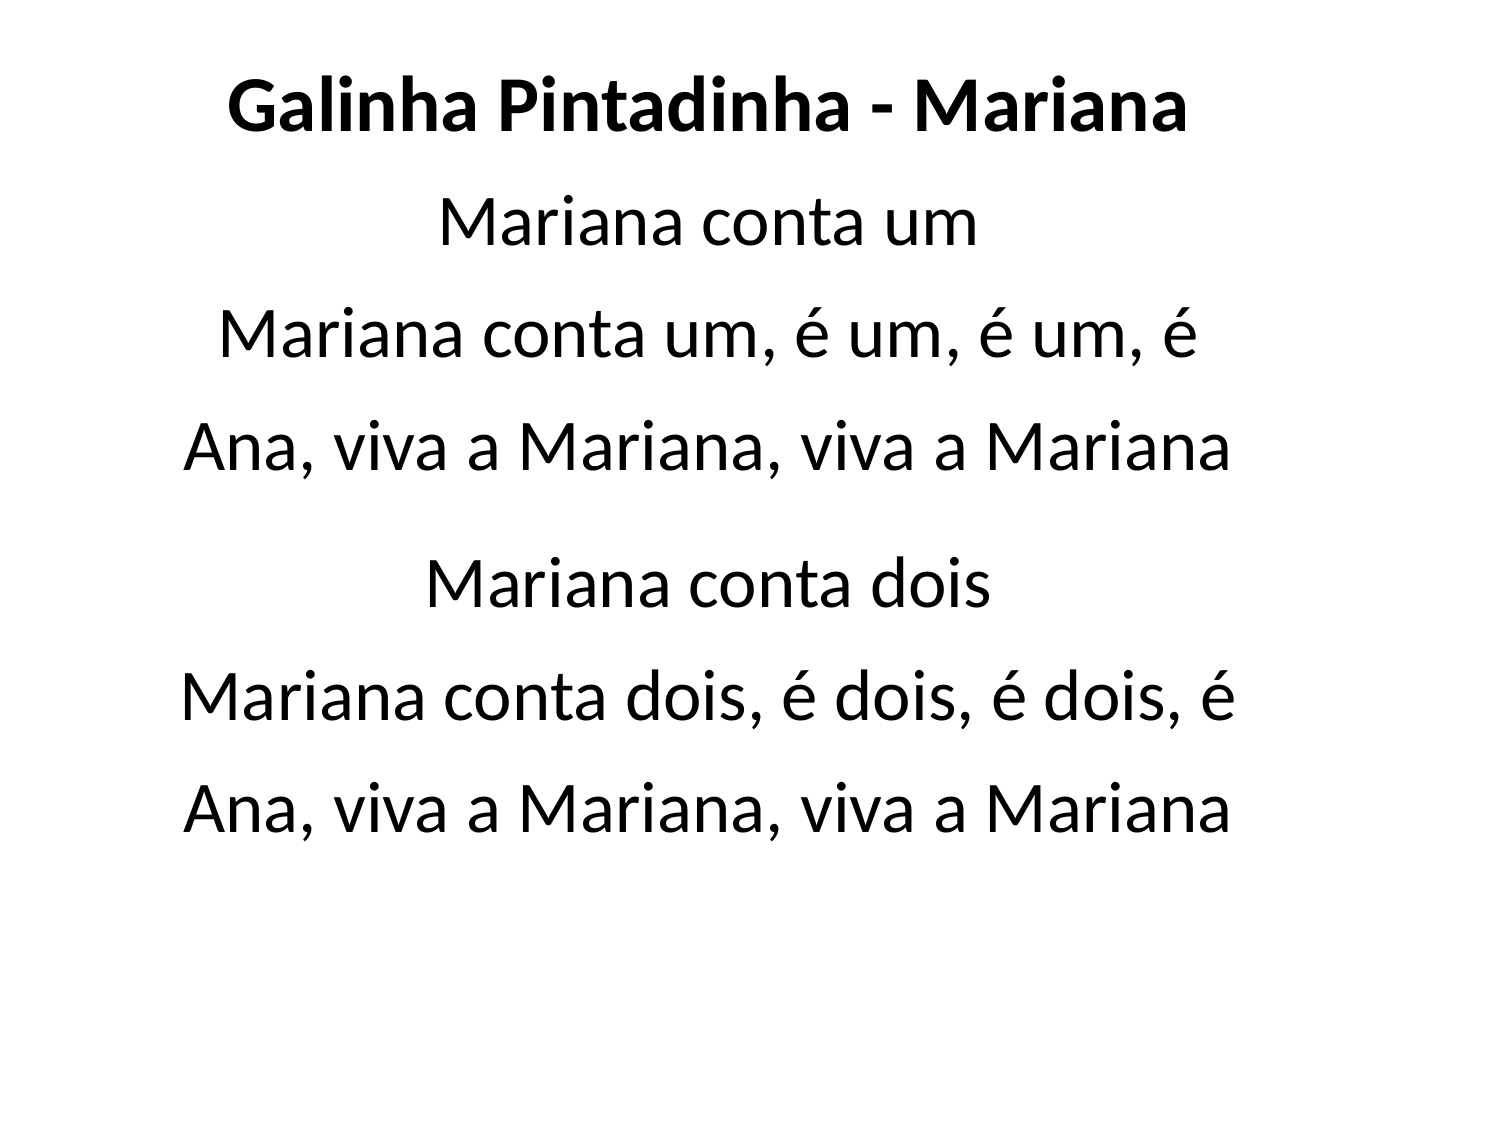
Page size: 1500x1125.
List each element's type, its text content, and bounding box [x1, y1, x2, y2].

text_box Galinha Pintadinha - Mariana Mariana conta um Mariana conta um, é um, é um, é Ana, viva a Mariana, viva a Mariana Mariana conta dois Mariana conta dois, é dois, é dois, é Ana, viva a Mariana, viva a Mariana [164, 0, 1253, 855]
